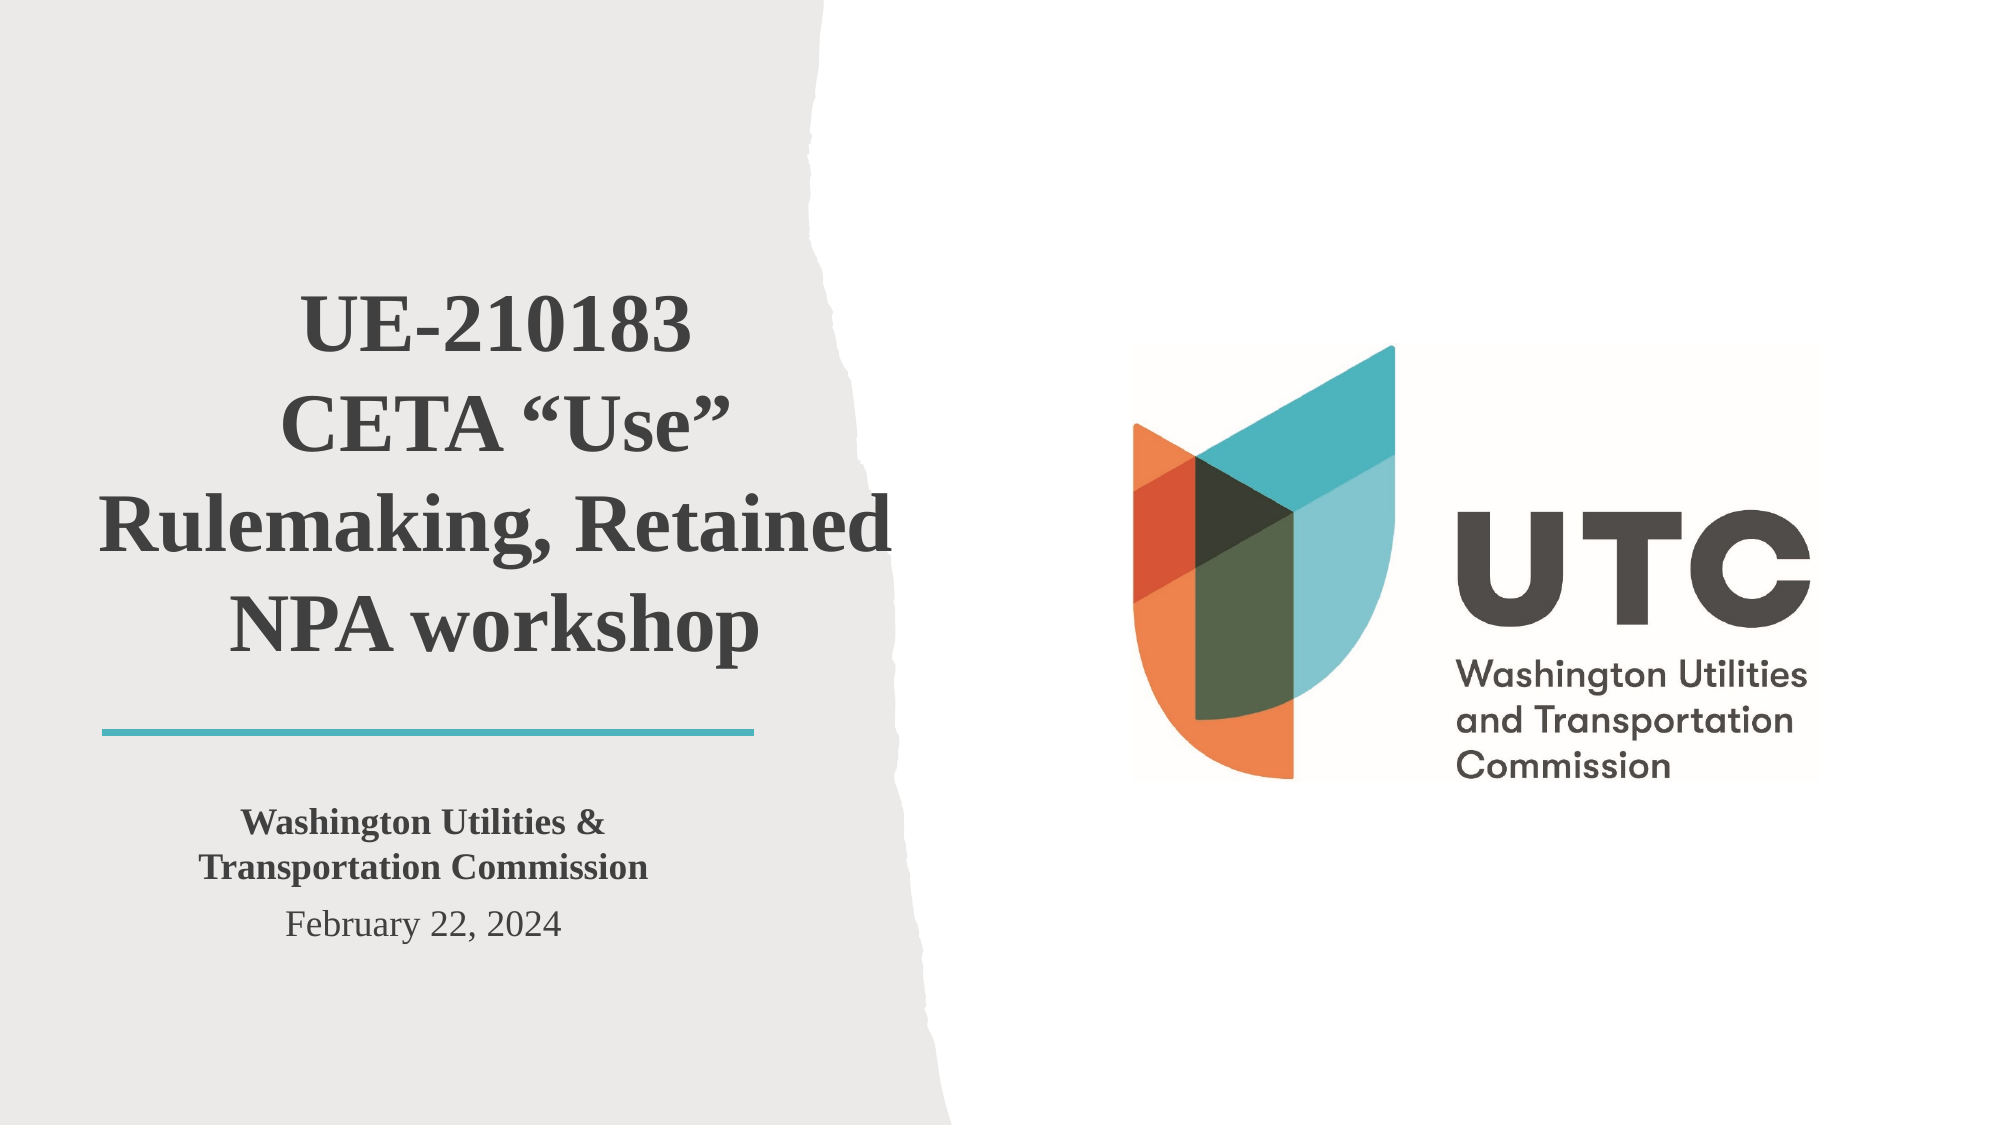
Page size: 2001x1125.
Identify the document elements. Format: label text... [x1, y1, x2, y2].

subtitle Washington Utilities & Transportation Commission February 22, 2024 [126, 796, 721, 984]
picture [1132, 343, 1820, 782]
text_box [810, 0, 2000, 1125]
title UE-210183 CETA “Use” Rulemaking, Retained NPA workshop [40, 210, 952, 669]
text_box [0, 0, 954, 1125]
